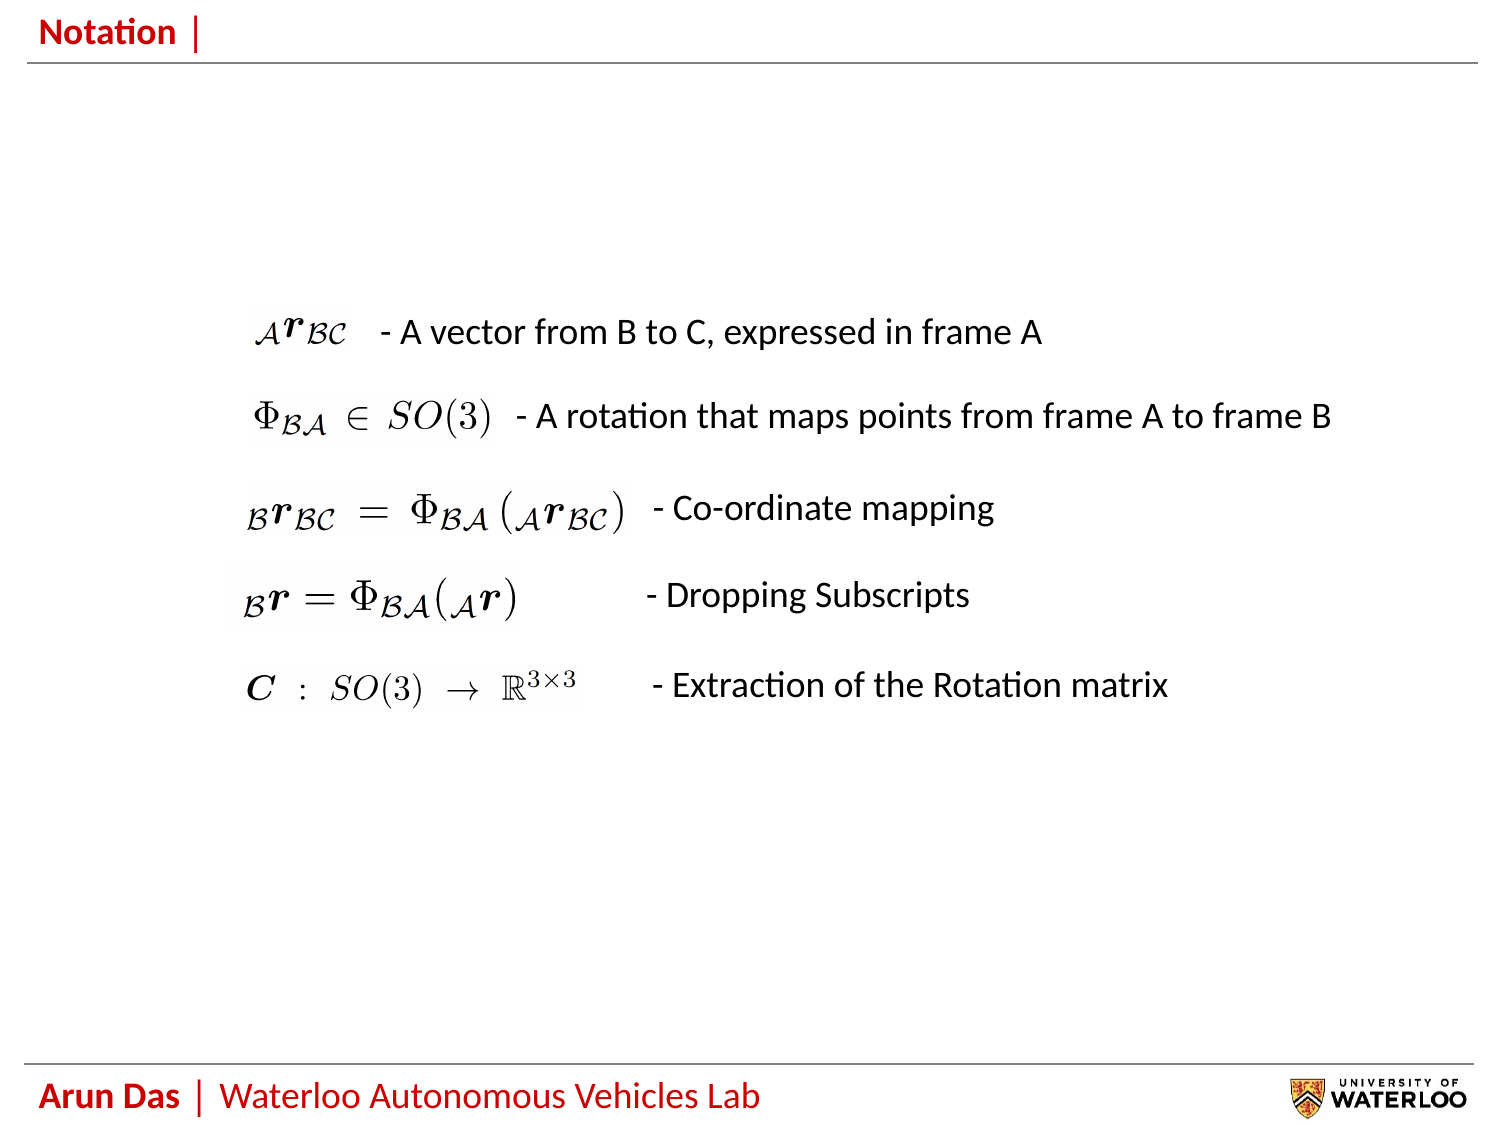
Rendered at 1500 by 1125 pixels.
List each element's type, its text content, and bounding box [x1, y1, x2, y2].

text_box Arun Das | Waterloo Autonomous Vehicles Lab [23, 1064, 1256, 1124]
text_box Notation | [23, 0, 1460, 60]
picture [224, 562, 520, 634]
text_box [239, 299, 1353, 714]
picture [1256, 1065, 1500, 1125]
